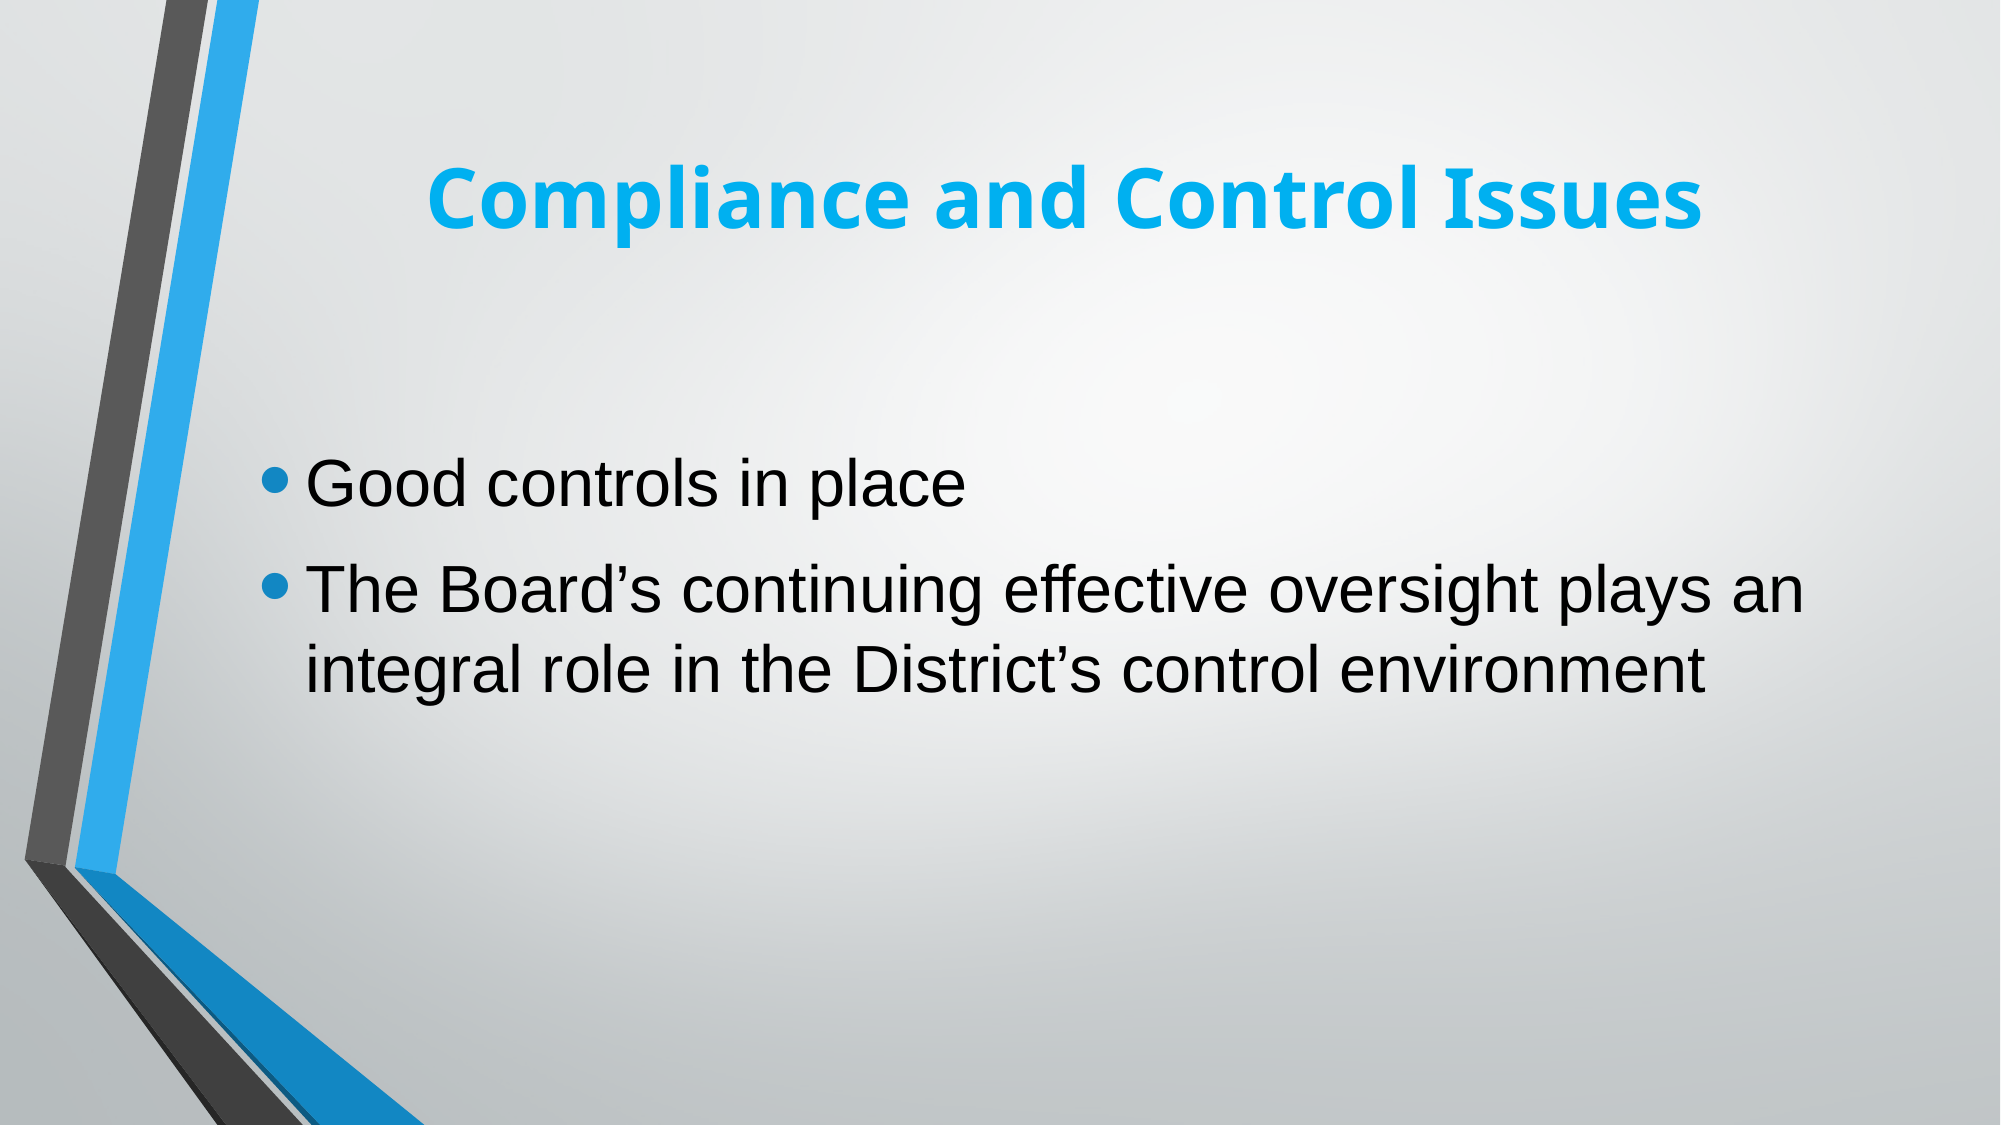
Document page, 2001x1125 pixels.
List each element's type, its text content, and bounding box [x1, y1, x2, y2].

list Good controls in place The Board’s continuing effective oversight plays an integral role in the District’s control environment [243, 277, 1887, 950]
title Compliance and Control Issues [243, 112, 1887, 277]
